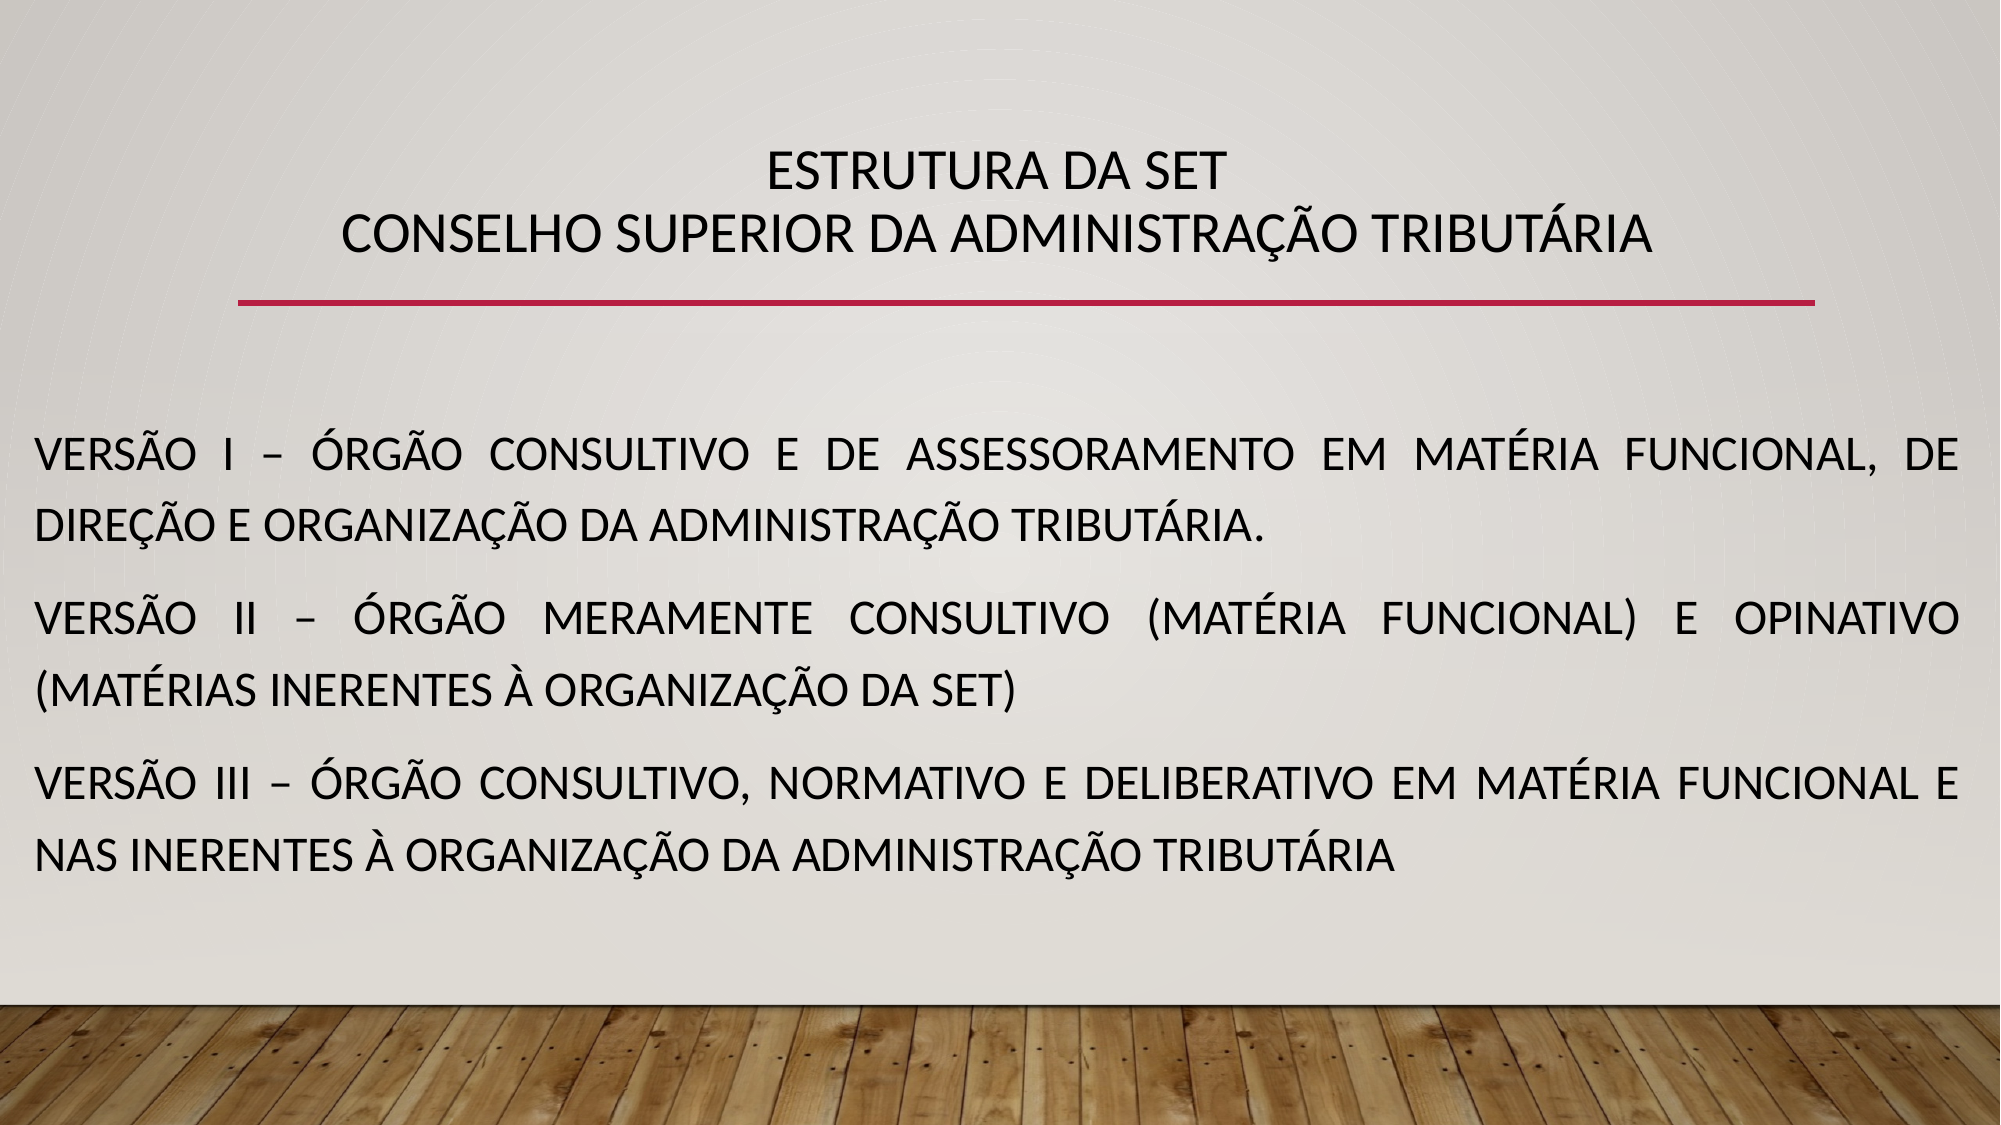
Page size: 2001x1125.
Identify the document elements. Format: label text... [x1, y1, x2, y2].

list VERSÃO I – ÓRGÃO CONSULTIVO E DE ASSESSORAMENTO EM MATÉRIA FUNCIONAL, DE DIREÇÃO E ORGANIZAÇÃO DA ADMINISTRAÇÃO TRIBUTÁRIA. VERSÃO II – ÓRGÃO MERAMENTE CONSULTIVO (MATÉRIA FUNCIONAL) E OPINATIVO (MATÉRIAS INERENTES À ORGANIZAÇÃO DA SET) VERSÃO III – ÓRGÃO CONSULTIVO, NORMATIVO E DELIBERATIVO EM MATÉRIA FUNCIONAL E NAS INERENTES À ORGANIZAÇÃO DA ADMINISTRAÇÃO TRIBUTÁRIA [19, 319, 1976, 993]
picture [0, 1005, 2000, 1125]
title ESTRUTURA DA SET CONSELHO SUPERIOR DA ADMINISTRAÇÃO TRIBUTÁRIA [19, 131, 1976, 305]
